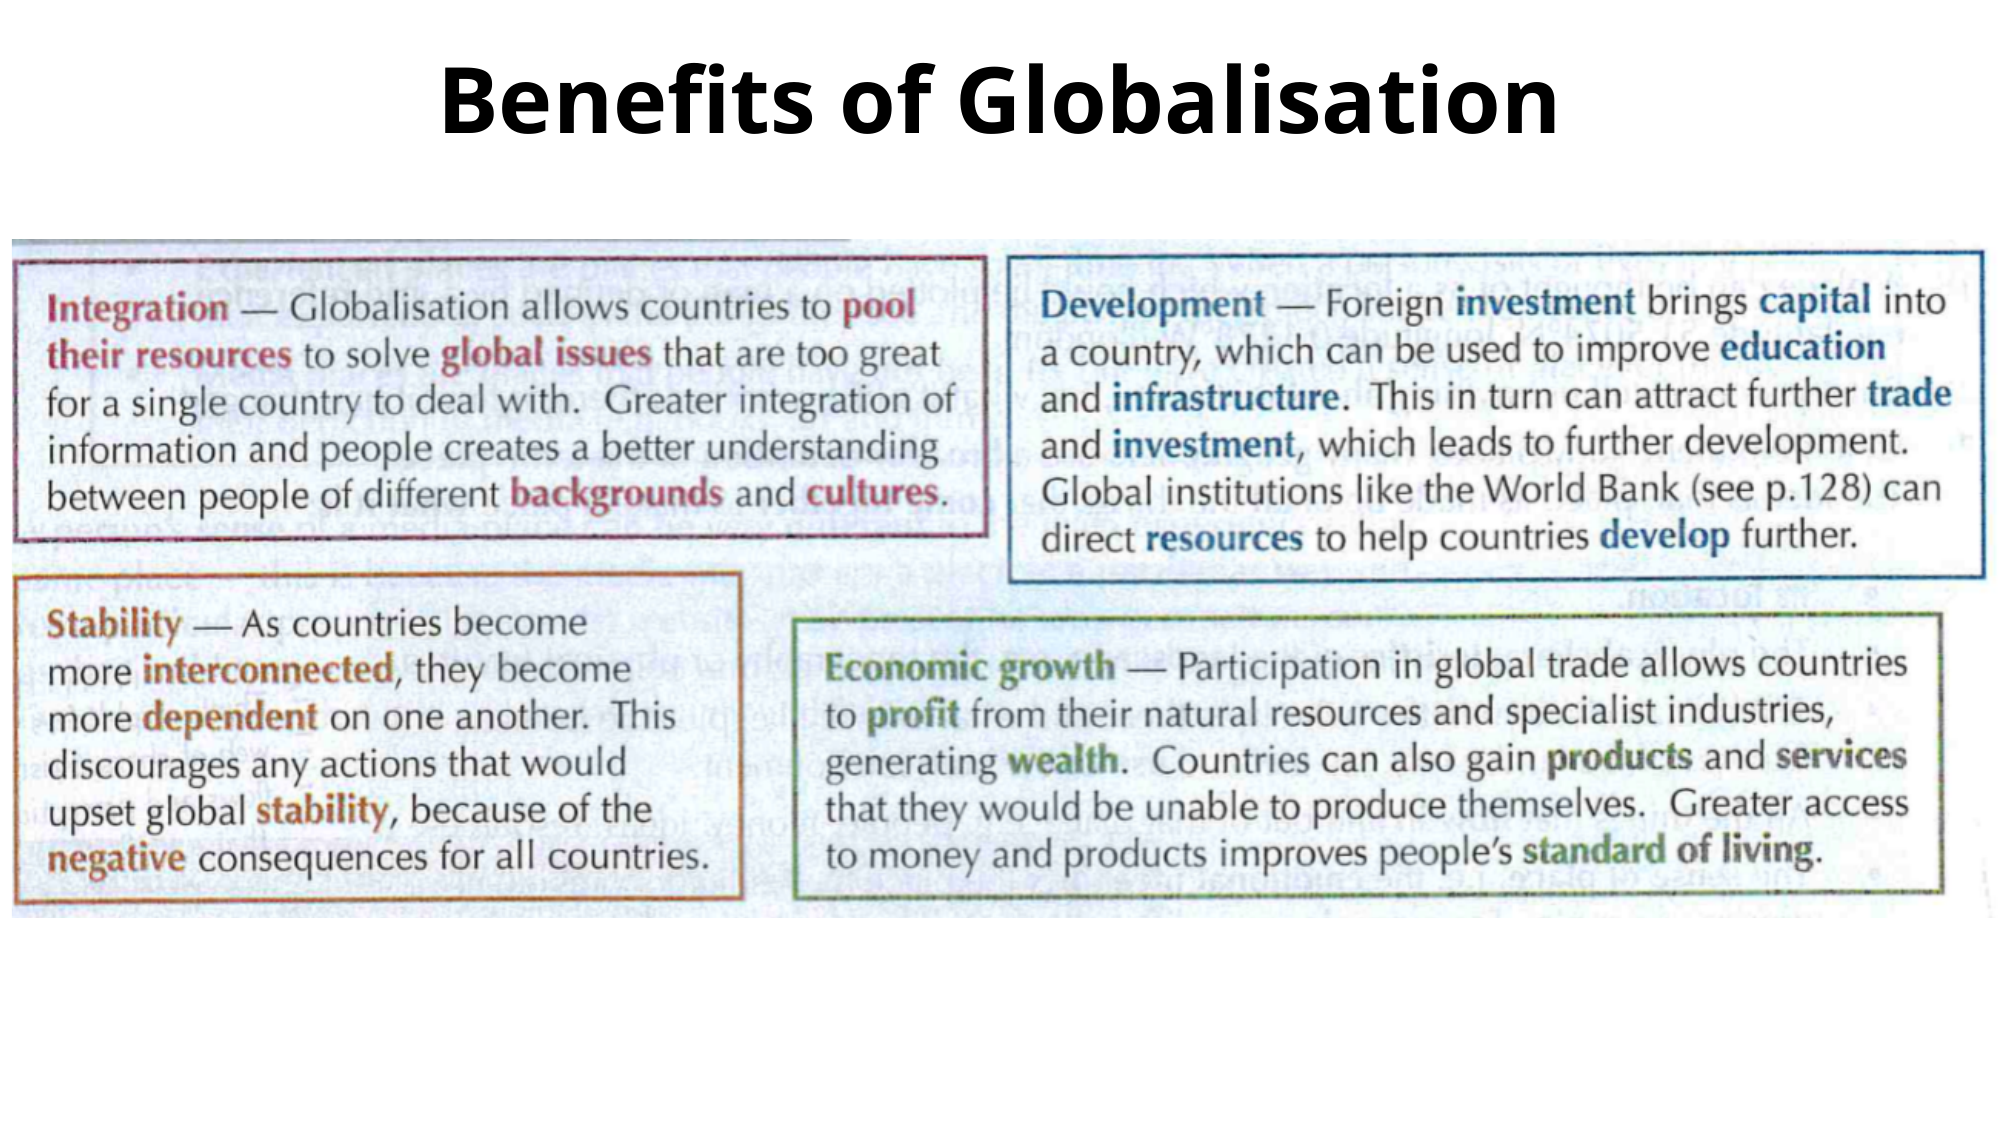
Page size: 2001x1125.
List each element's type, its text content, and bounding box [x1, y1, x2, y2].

picture [11, 239, 2000, 918]
title Benefits of Globalisation [137, 0, 1863, 208]
